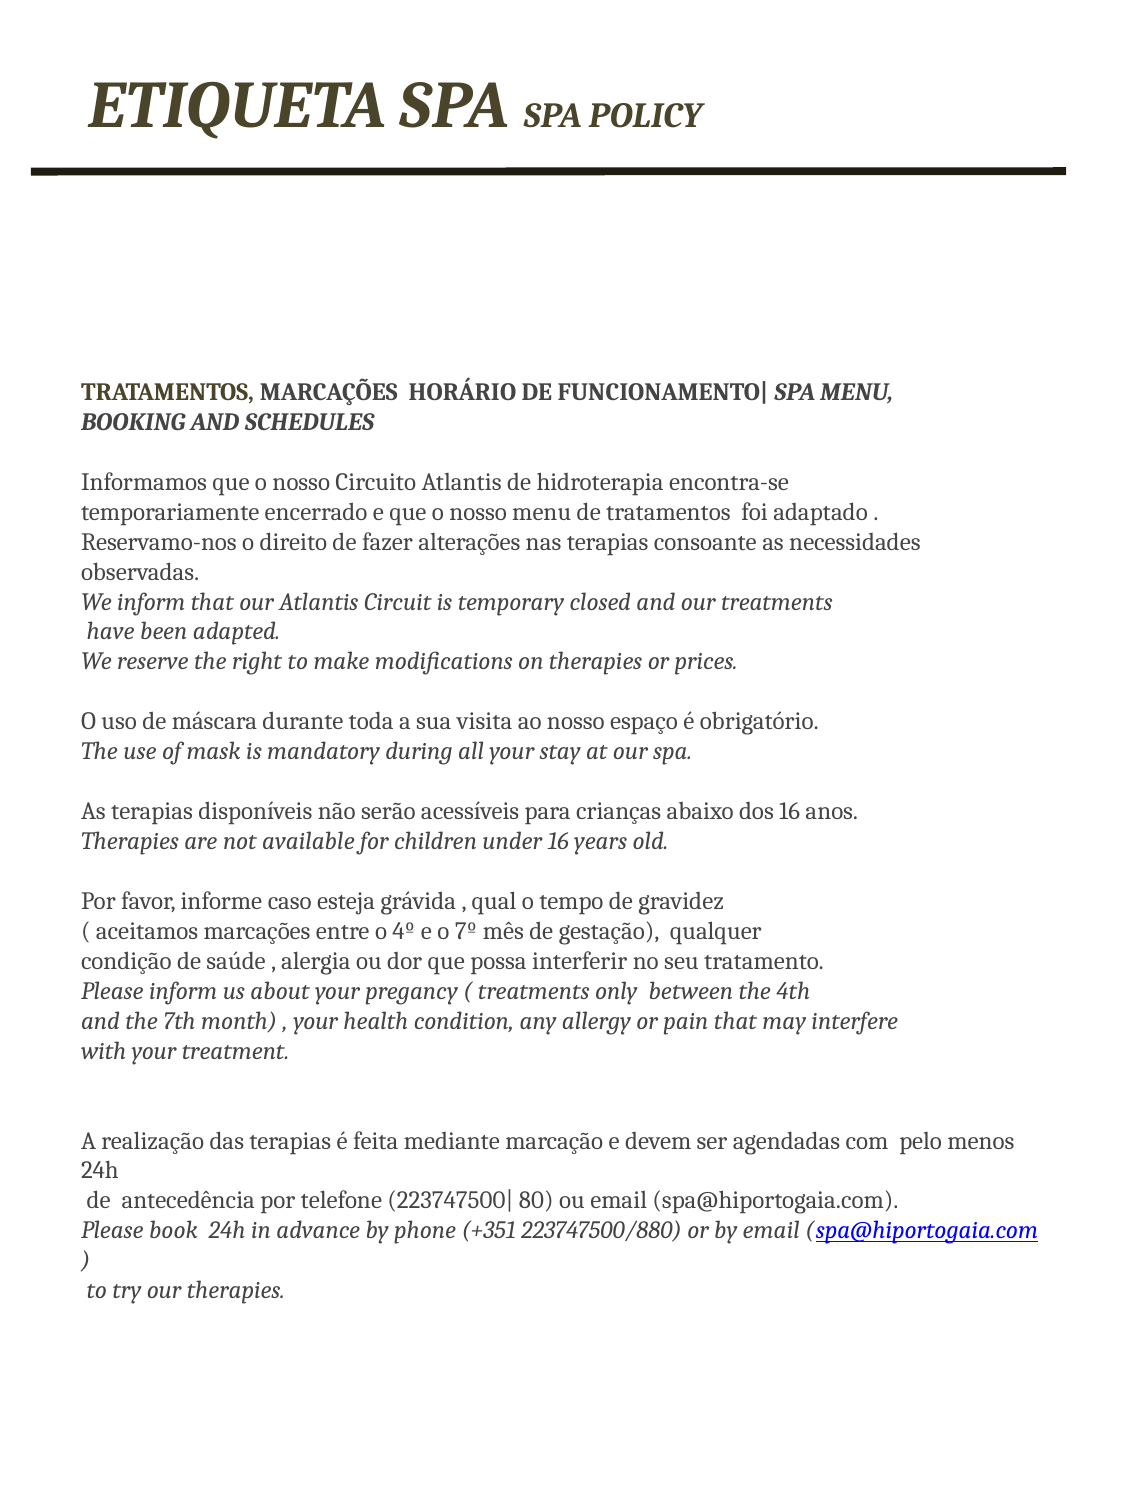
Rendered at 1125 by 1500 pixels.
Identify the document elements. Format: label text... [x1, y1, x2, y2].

text_box TRATAMENTOS, MARCAÇÕES HORÁRIO DE FUNCIONAMENTO| SPA MENU, BOOKING AND SCHEDULES Informamos que o nosso Circuito Atlantis de hidroterapia encontra-se temporariamente encerrado e que o nosso menu de tratamentos foi adaptado . Reservamo-nos o direito de fazer alterações nas terapias consoante as necessidades observadas. We inform that our Atlantis Circuit is temporary closed and our treatments have been adapted. We reserve the right to make modifications on therapies or prices. O uso de máscara durante toda a sua visita ao nosso espaço é obrigatório. The use of mask is mandatory during all your stay at our spa. As terapias disponíveis não serão acessíveis para crianças abaixo dos 16 anos. Therapies are not available for children under 16 years old. Por favor, informe caso esteja grávida , qual o tempo de gravidez ( aceitamos marcações entre o 4º e o 7º mês de gestação), qualquer condição de saúde , alergia ou dor que possa interferir no seu tratamento. Please inform us about your pregancy ( treatments only between the 4th and the 7th month) , your health condition, any allergy or pain that may interfere with your treatment. A realização das terapias é feita mediante marcação e devem ser agendadas com pelo menos 24h de antecedência por telefone (223747500| 80) ou email (spa@hiportogaia.com). Please book 24h in advance by phone (+351 223747500/880) or by email (spa@hiportogaia.com) to try our therapies. [64, 287, 1061, 819]
subtitle ETIQUETA SPA SPA POLICY [73, 53, 1067, 167]
